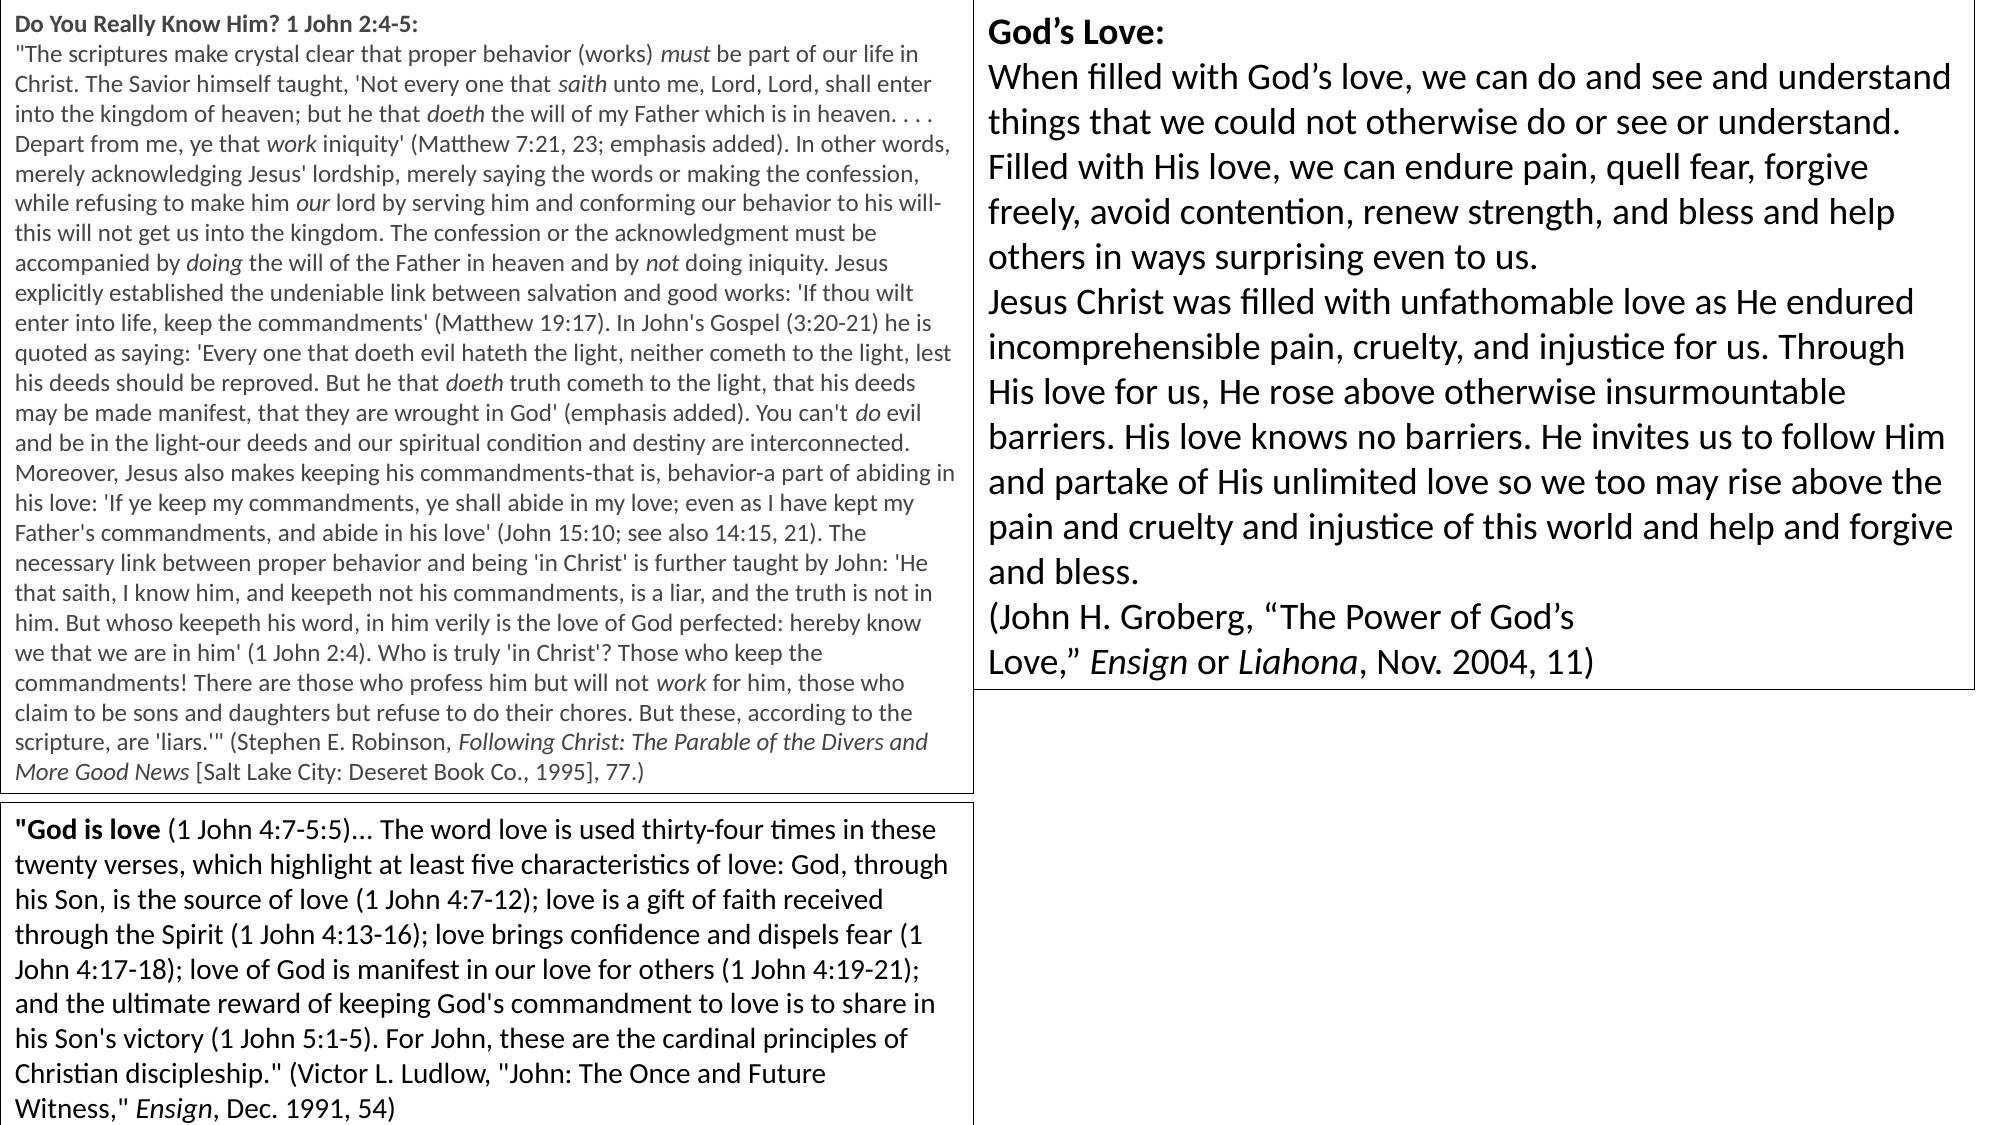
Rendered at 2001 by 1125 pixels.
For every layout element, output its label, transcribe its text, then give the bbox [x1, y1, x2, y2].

text_box God’s Love: When filled with God’s love, we can do and see and understand things that we could not otherwise do or see or understand. Filled with His love, we can endure pain, quell fear, forgive freely, avoid contention, renew strength, and bless and help others in ways surprising even to us. Jesus Christ was filled with unfathomable love as He endured incomprehensible pain, cruelty, and injustice for us. Through His love for us, He rose above otherwise insurmountable barriers. His love knows no barriers. He invites us to follow Him and partake of His unlimited love so we too may rise above the pain and cruelty and injustice of this world and help and forgive and bless. (John H. Groberg, “The Power of God’s Love,” Ensign or Liahona, Nov. 2004, 11) [973, 0, 1975, 690]
text_box "God is love (1 John 4:7-5:5)... The word love is used thirty-four times in these twenty verses, which highlight at least five characteristics of love: God, through his Son, is the source of love (1 John 4:7-12); love is a gift of faith received through the Spirit (1 John 4:13-16); love brings confidence and dispels fear (1 John 4:17-18); love of God is manifest in our love for others (1 John 4:19-21); and the ultimate reward of keeping God's commandment to love is to share in his Son's victory (1 John 5:1-5). For John, these are the cardinal principles of Christian discipleship." (Victor L. Ludlow, "John: The Once and Future Witness," Ensign, Dec. 1991, 54) [0, 802, 974, 1125]
text_box Do You Really Know Him? 1 John 2:4-5: "The scriptures make crystal clear that proper behavior (works) must be part of our life in Christ. The Savior himself taught, 'Not every one that saith unto me, Lord, Lord, shall enter into the kingdom of heaven; but he that doeth the will of my Father which is in heaven. . . . Depart from me, ye that work iniquity' (Matthew 7:21, 23; emphasis added). In other words, merely acknowledging Jesus' lordship, merely saying the words or making the confession, while refusing to make him our lord by serving him and conforming our behavior to his will-this will not get us into the kingdom. The confession or the acknowledgment must be accompanied by doing the will of the Father in heaven and by not doing iniquity. Jesus explicitly established the undeniable link between salvation and good works: 'If thou wilt enter into life, keep the commandments' (Matthew 19:17). In John's Gospel (3:20-21) he is quoted as saying: 'Every one that doeth evil hateth the light, neither cometh to the light, lest his deeds should be reproved. But he that doeth truth cometh to the light, that his deeds may be made manifest, that they are wrought in God' (emphasis added). You can't do evil and be in the light-our deeds and our spiritual condition and destiny are interconnected. Moreover, Jesus also makes keeping his commandments-that is, behavior-a part of abiding in his love: 'If ye keep my commandments, ye shall abide in my love; even as I have kept my Father's commandments, and abide in his love' (John 15:10; see also 14:15, 21). The necessary link between proper behavior and being 'in Christ' is further taught by John: 'He that saith, I know him, and keepeth not his commandments, is a liar, and the truth is not in him. But whoso keepeth his word, in him verily is the love of God perfected: hereby know we that we are in him' (1 John 2:4). Who is truly 'in Christ'? Those who keep the commandments! There are those who profess him but will not work for him, those who claim to be sons and daughters but refuse to do their chores. But these, according to the scripture, are 'liars.'" (Stephen E. Robinson, Following Christ: The Parable of the Divers and More Good News [Salt Lake City: Deseret Book Co., 1995], 77.) [0, 0, 974, 794]
